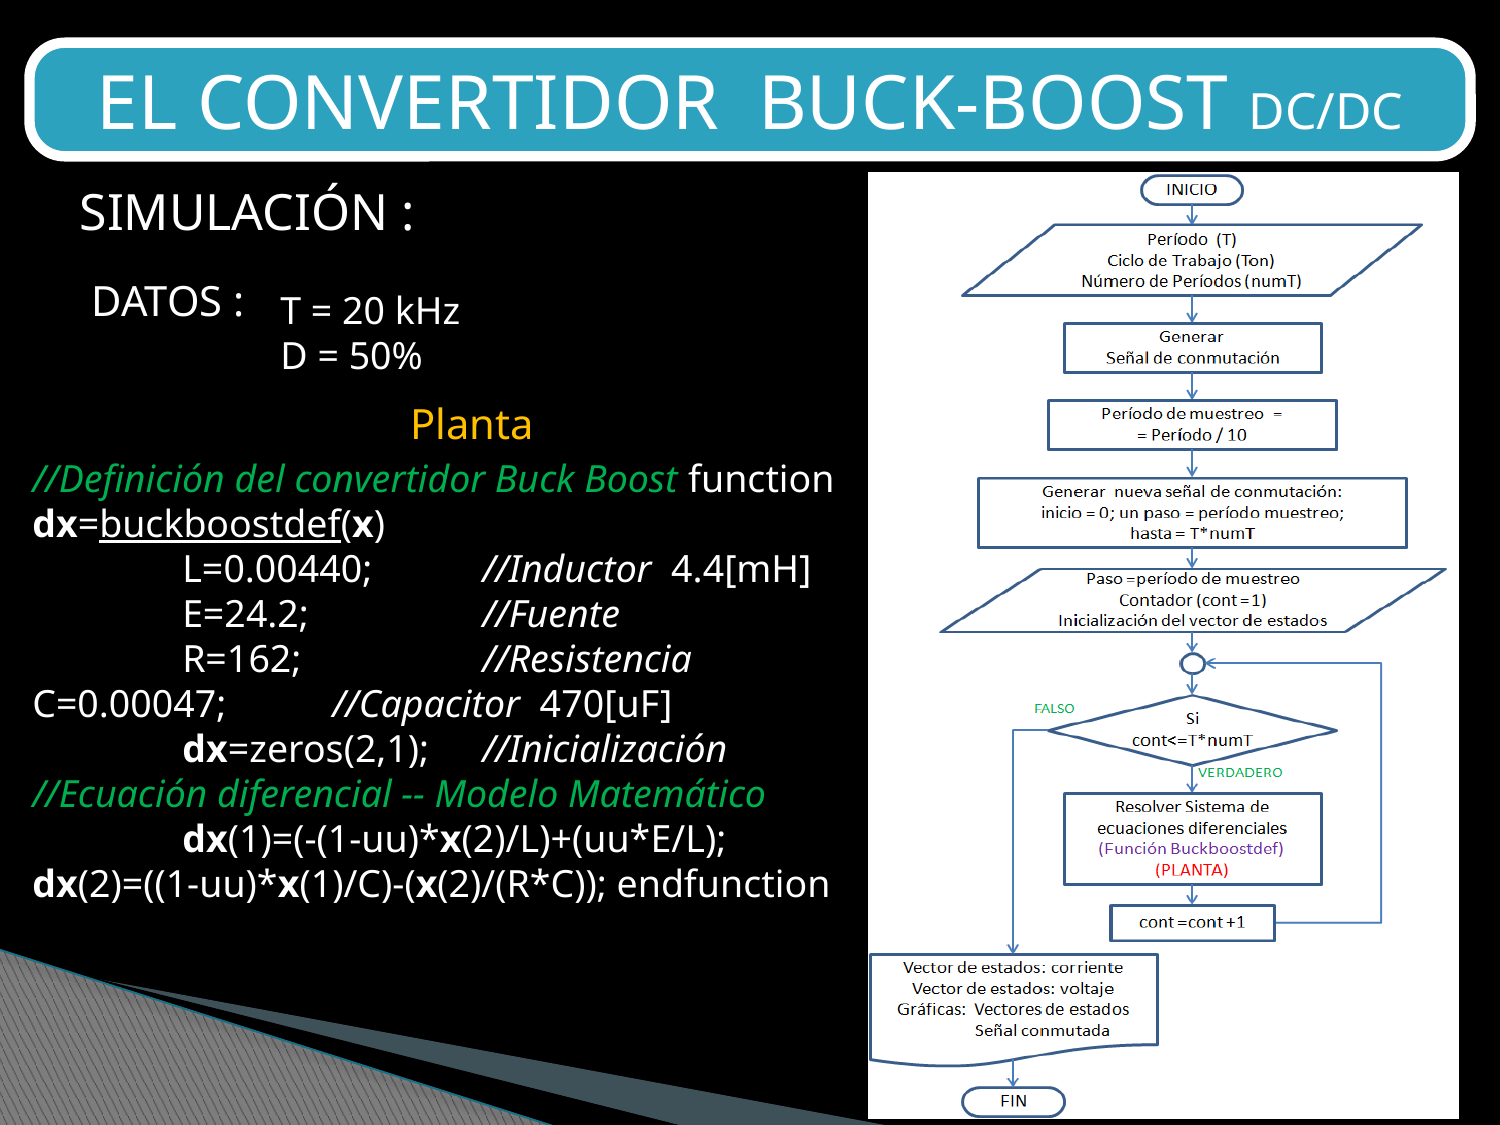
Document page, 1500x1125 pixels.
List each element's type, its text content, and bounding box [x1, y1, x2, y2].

text_box T = 20 kHz D = 50% [265, 279, 550, 384]
text_box SIMULACIÓN : [64, 172, 443, 248]
text_box EL CONVERTIDOR BUCK-BOOST DC/DC [24, 37, 1476, 162]
text_box //Definición del convertidor Buck Boost function dx=buckboostdef(x) L=0.00440; //Inductor 4.4[mH] E=24.2; //Fuente R=162; //Resistencia C=0.00047; //Capacitor 470[uF] dx=zeros(2,1); //Inicialización //Ecuación diferencial -- Modelo Matemático dx(1)=(-(1-uu)*x(2)/L)+(uu*E/L); dx(2)=((1-uu)*x(1)/C)-(x(2)/(R*C)); endfunction [17, 447, 862, 912]
picture [867, 172, 1459, 1119]
text_box DATOS : [76, 267, 290, 332]
text_box Planta [371, 390, 573, 447]
picture [0, 952, 543, 1125]
